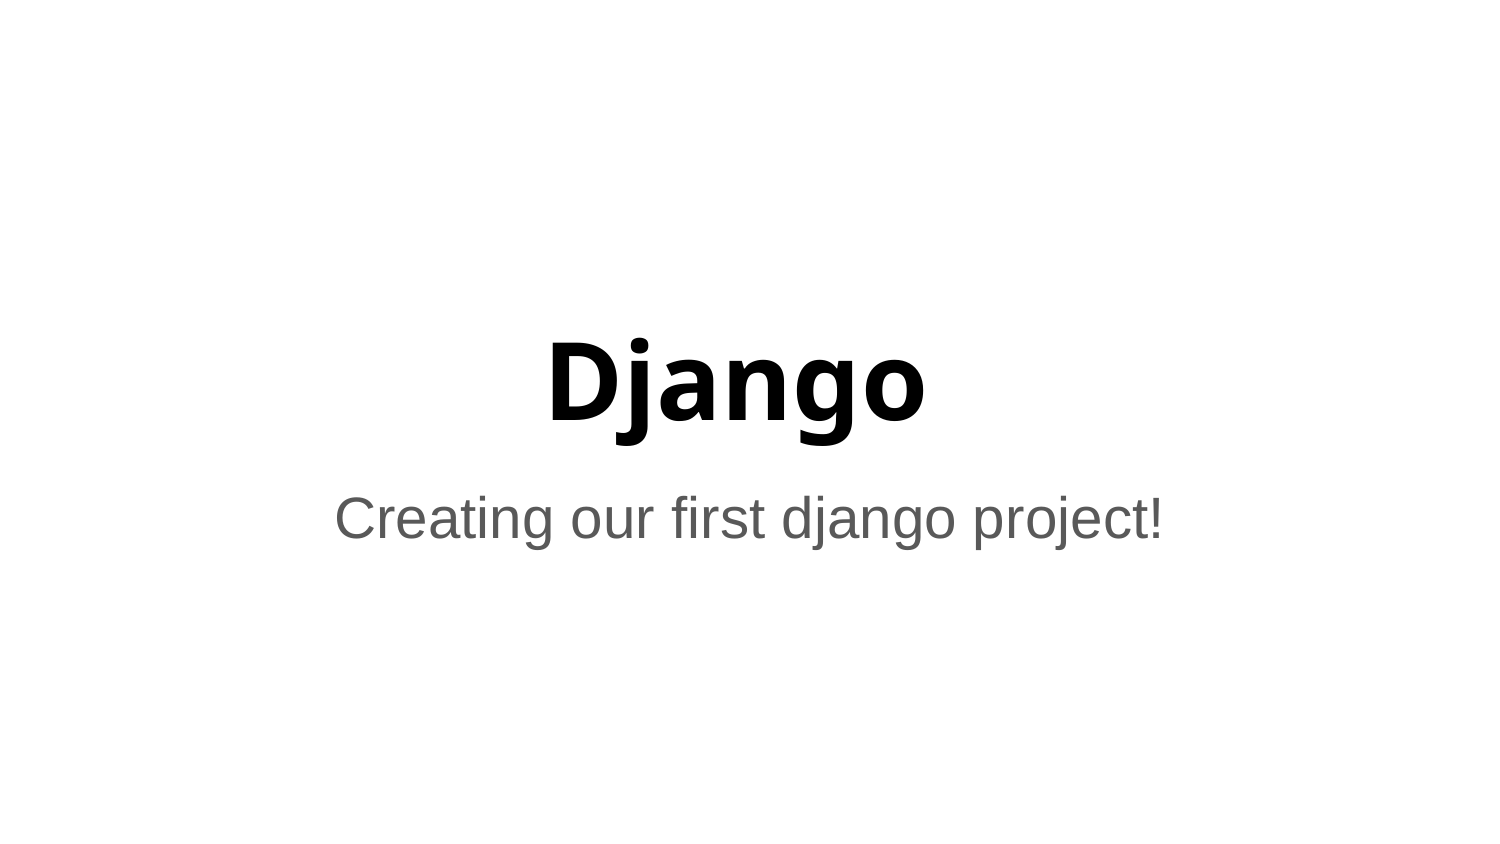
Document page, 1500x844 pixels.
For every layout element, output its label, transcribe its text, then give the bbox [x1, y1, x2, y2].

title Django [51, 122, 1449, 458]
subtitle Creating our first django project! [51, 464, 1449, 595]
